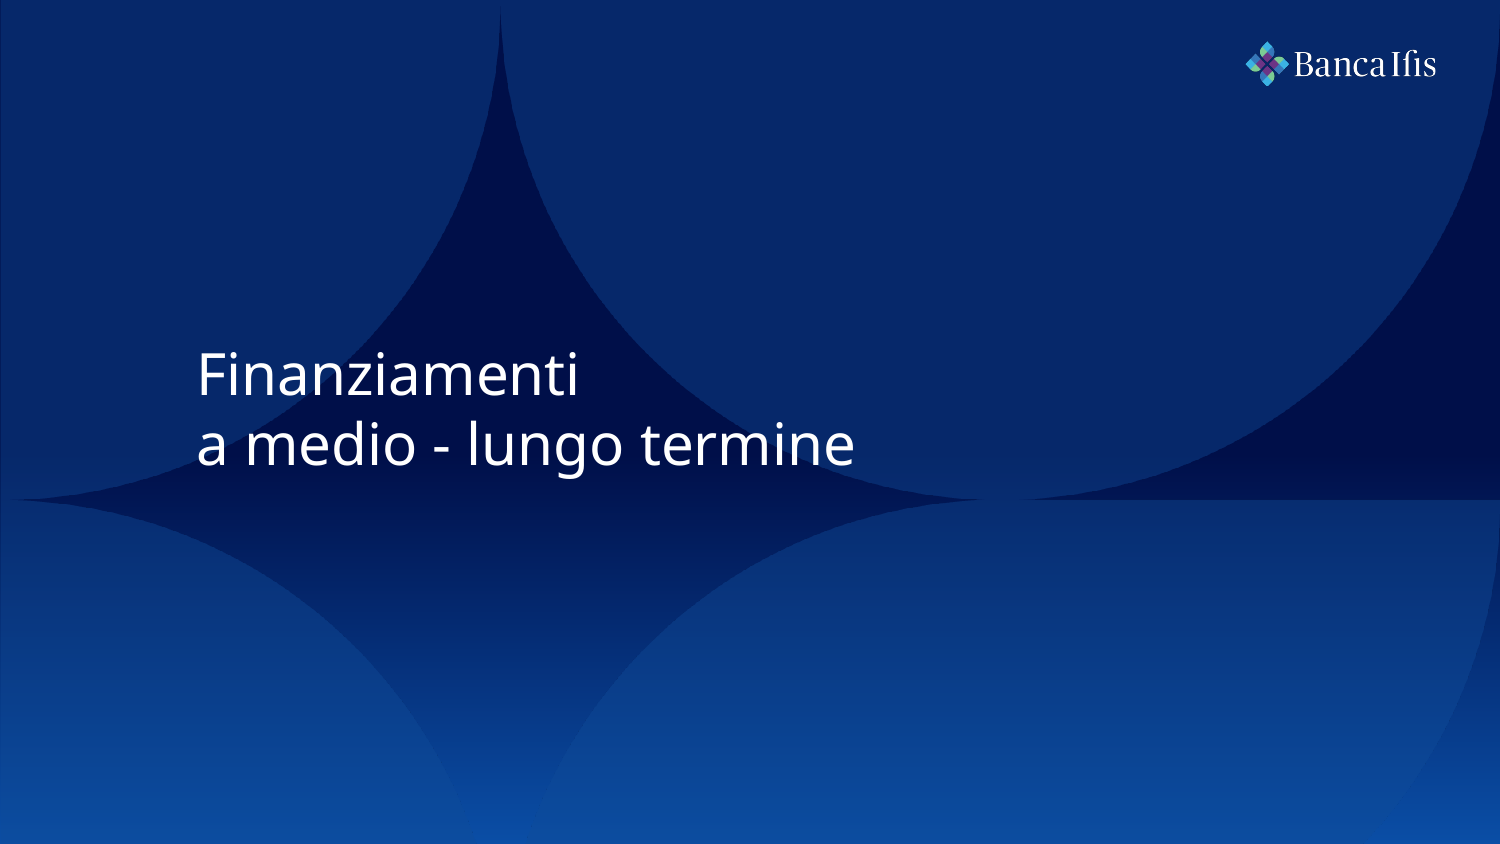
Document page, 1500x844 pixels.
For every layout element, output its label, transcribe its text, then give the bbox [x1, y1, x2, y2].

list Finanziamenti a medio - lungo termine [196, 336, 1426, 507]
